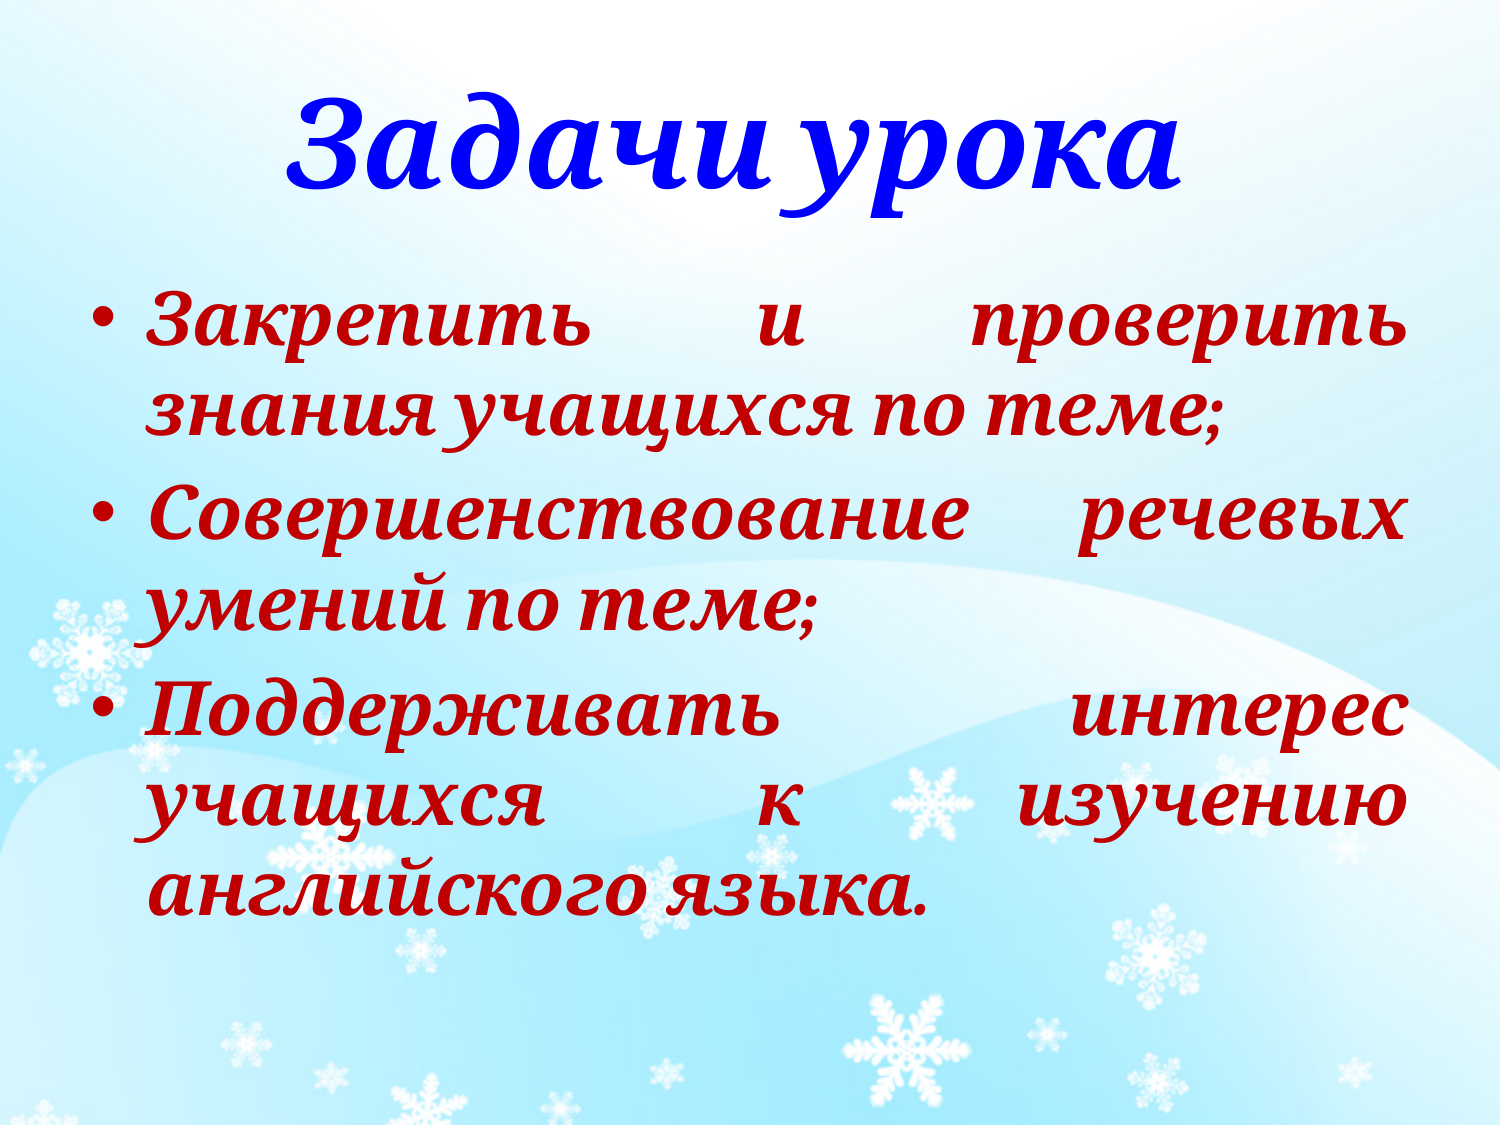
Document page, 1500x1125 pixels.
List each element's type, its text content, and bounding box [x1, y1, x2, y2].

title Задачи урока [75, 45, 1425, 233]
list Закрепить и проверить знания учащихся по теме; Совершенствование речевых умений по теме; Поддерживать интерес учащихся к изучению английского языка. [75, 262, 1425, 1005]
picture [0, 0, 1500, 1125]
